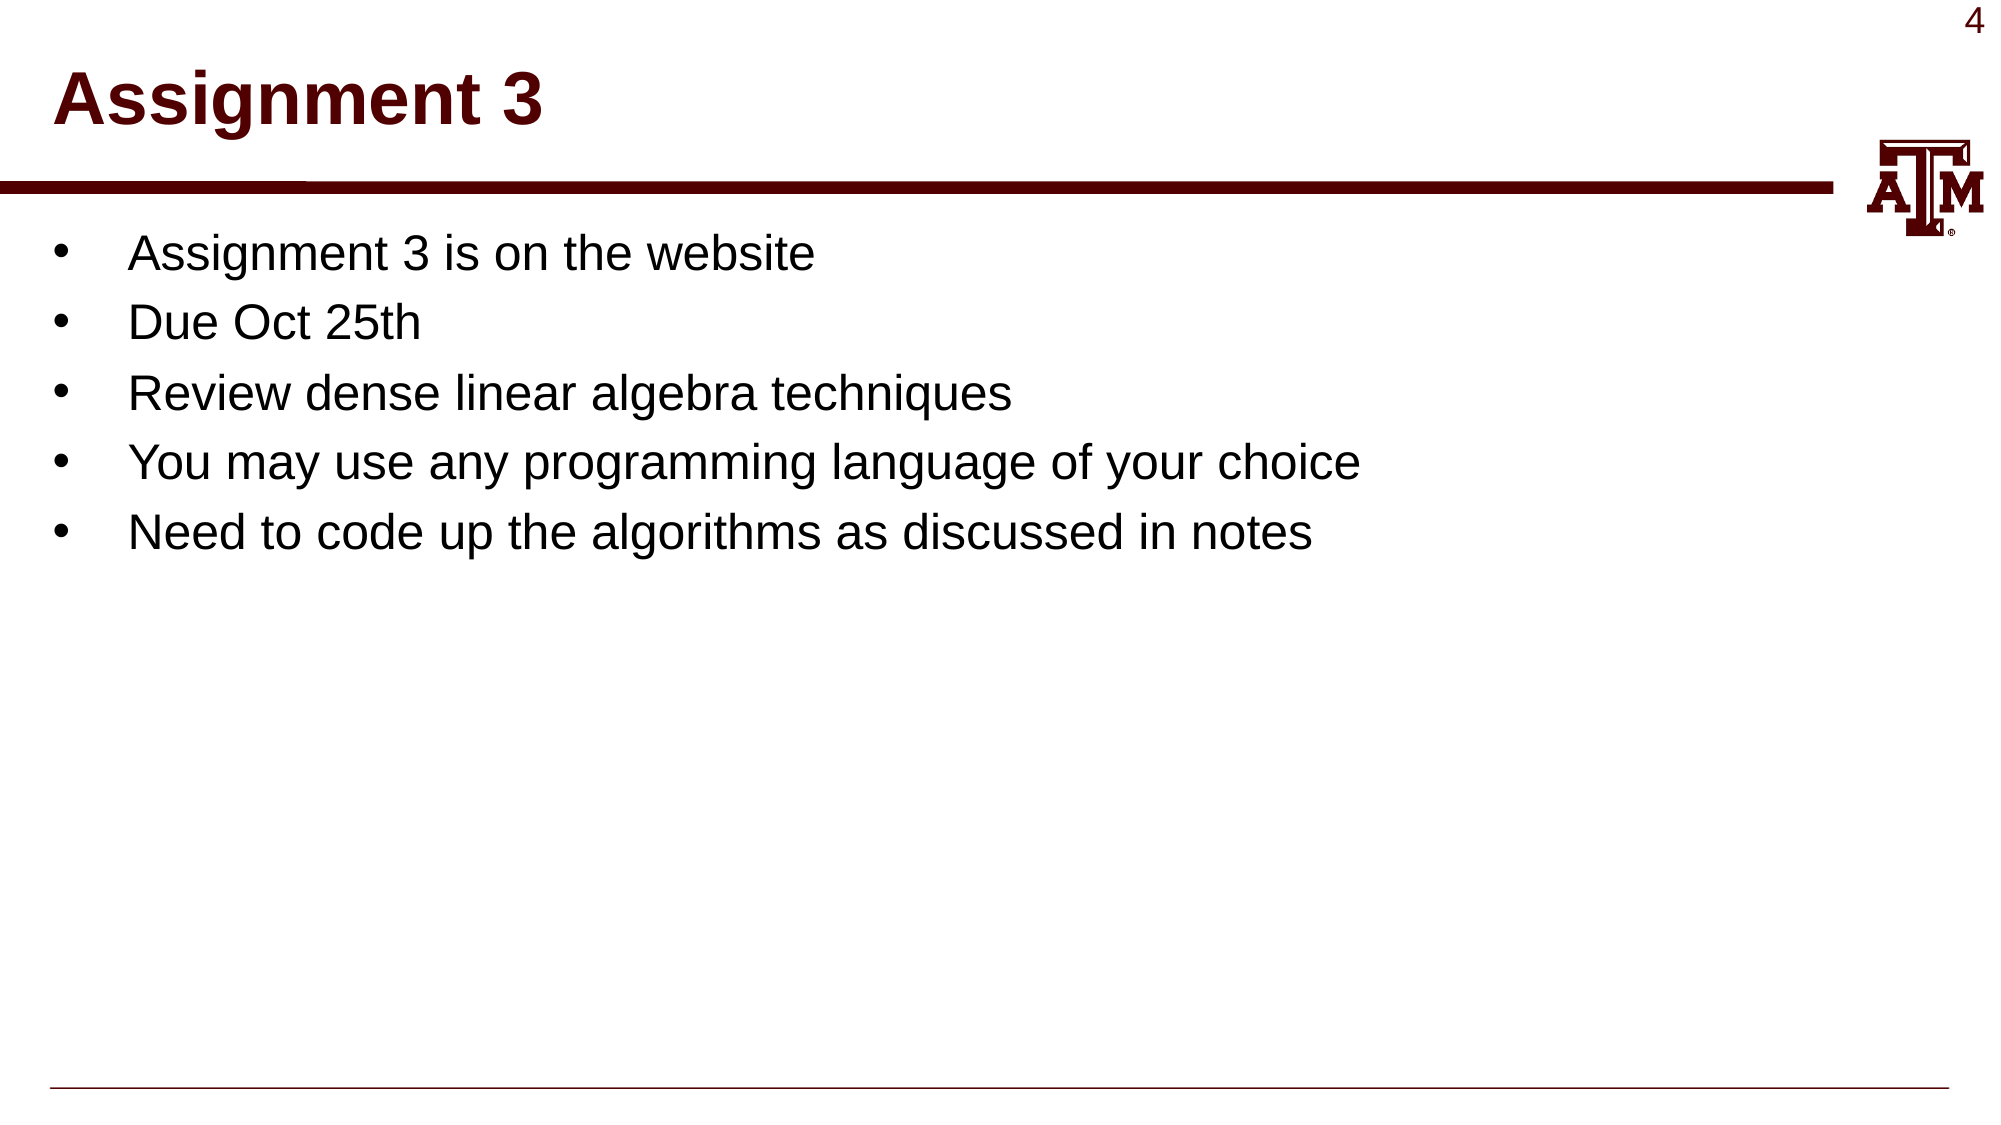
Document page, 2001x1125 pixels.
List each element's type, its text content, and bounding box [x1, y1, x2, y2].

list Assignment 3 is on the website Due Oct 25th Review dense linear algebra techniques You may use any programming language of your choice Need to code up the algorithms as discussed in notes [37, 212, 1826, 1063]
title Assignment 3 [37, 12, 1826, 188]
picture [1850, 112, 2000, 263]
